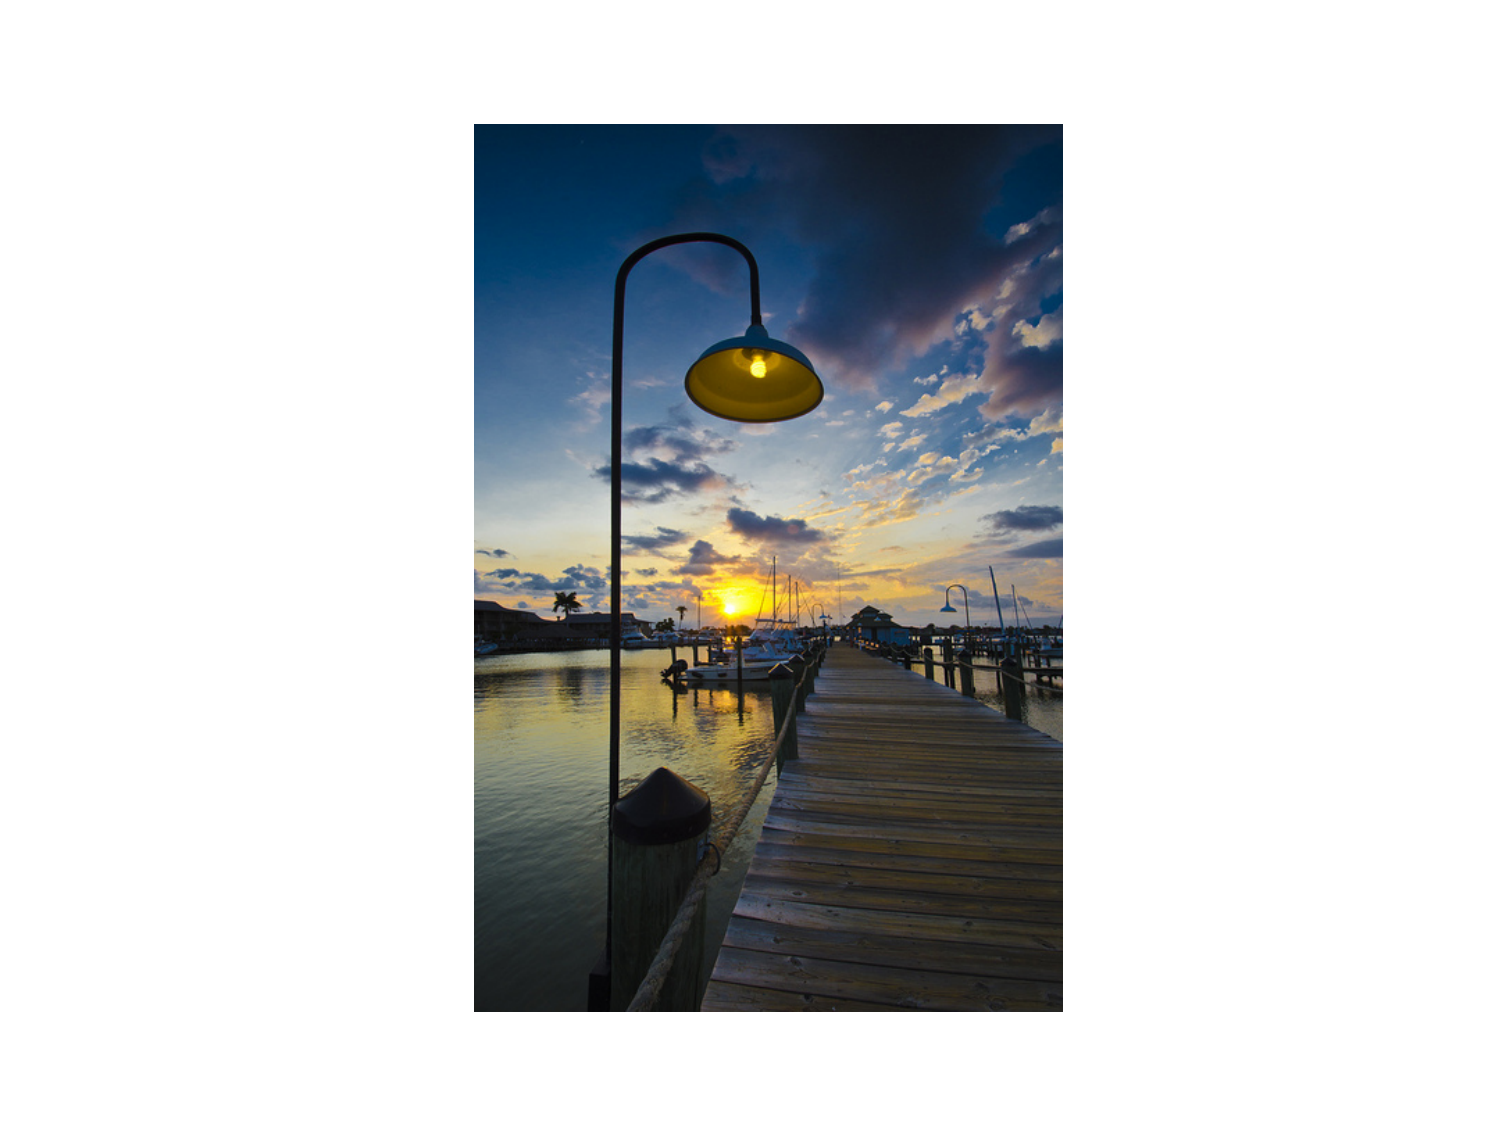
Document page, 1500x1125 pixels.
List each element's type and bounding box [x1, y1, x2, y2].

picture [474, 124, 1063, 1012]
